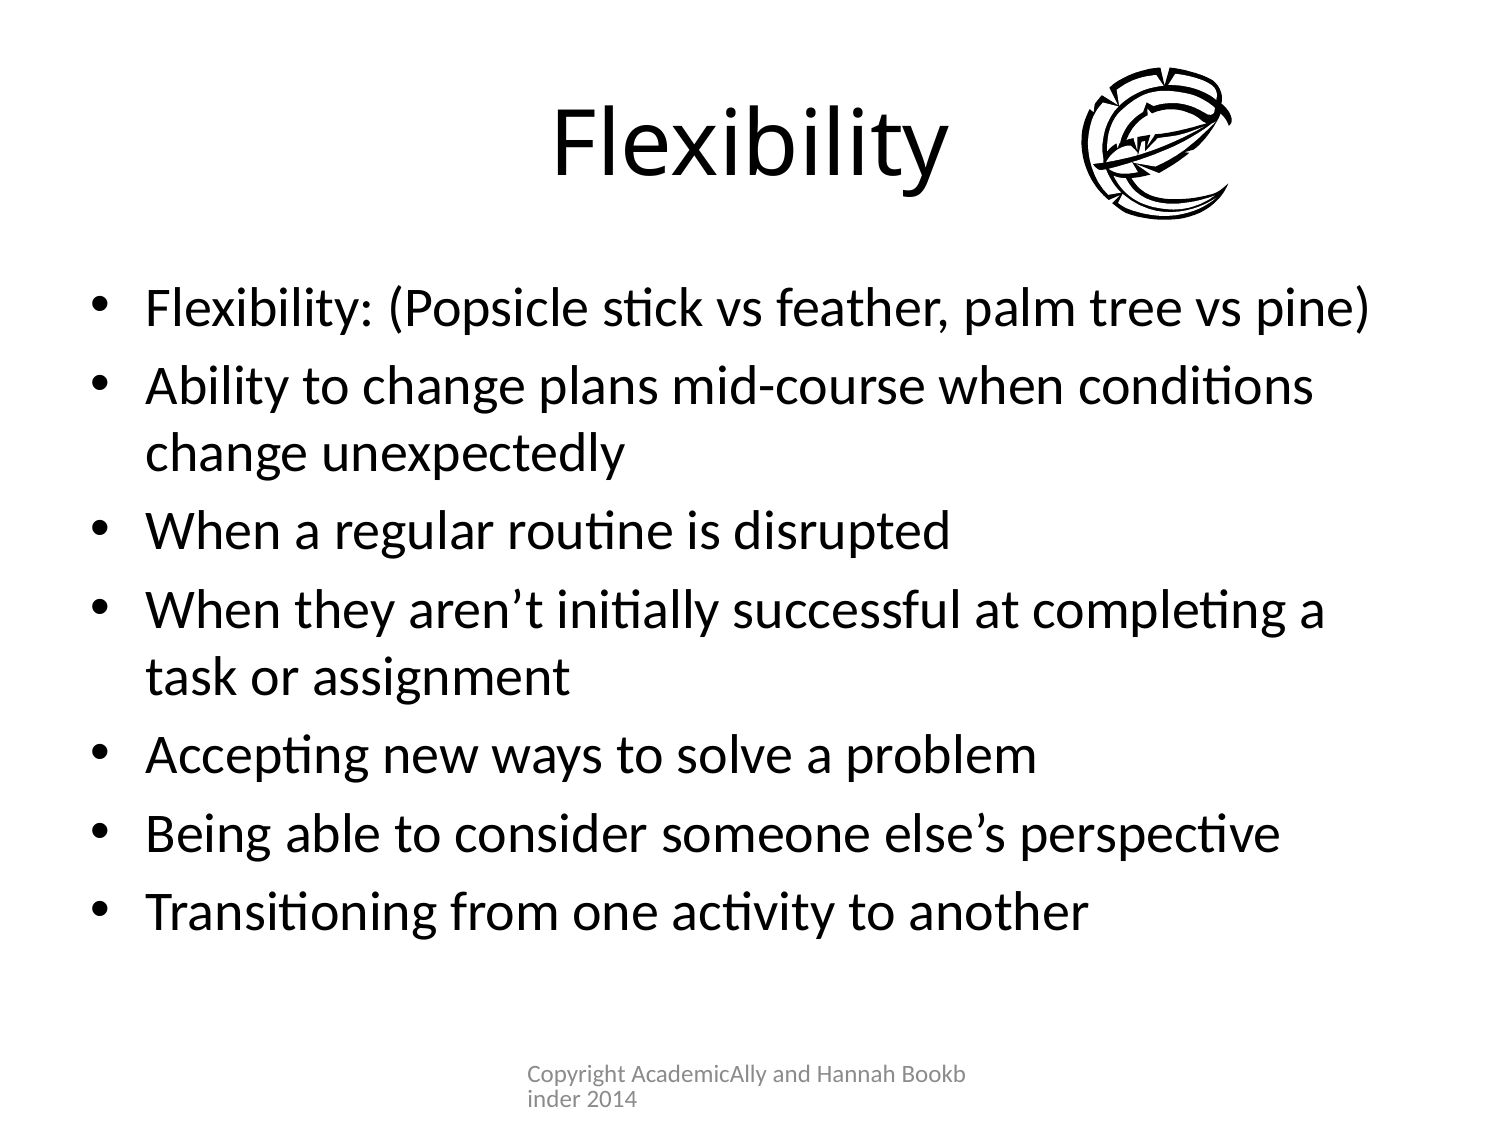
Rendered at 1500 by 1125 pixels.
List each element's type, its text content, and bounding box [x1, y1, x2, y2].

footer Copyright AcademicAlly and Hannah Bookbinder 2014 [512, 1042, 988, 1103]
list Flexibility: (Popsicle stick vs feather, palm tree vs pine) Ability to change plans mid-course when conditions change unexpectedly When a regular routine is disrupted When they aren’t initially successful at completing a task or assignment Accepting new ways to solve a problem Being able to consider someone else’s perspective Transitioning from one activity to another [75, 262, 1425, 1005]
picture [1078, 67, 1234, 233]
title Flexibility [75, 45, 1425, 233]
